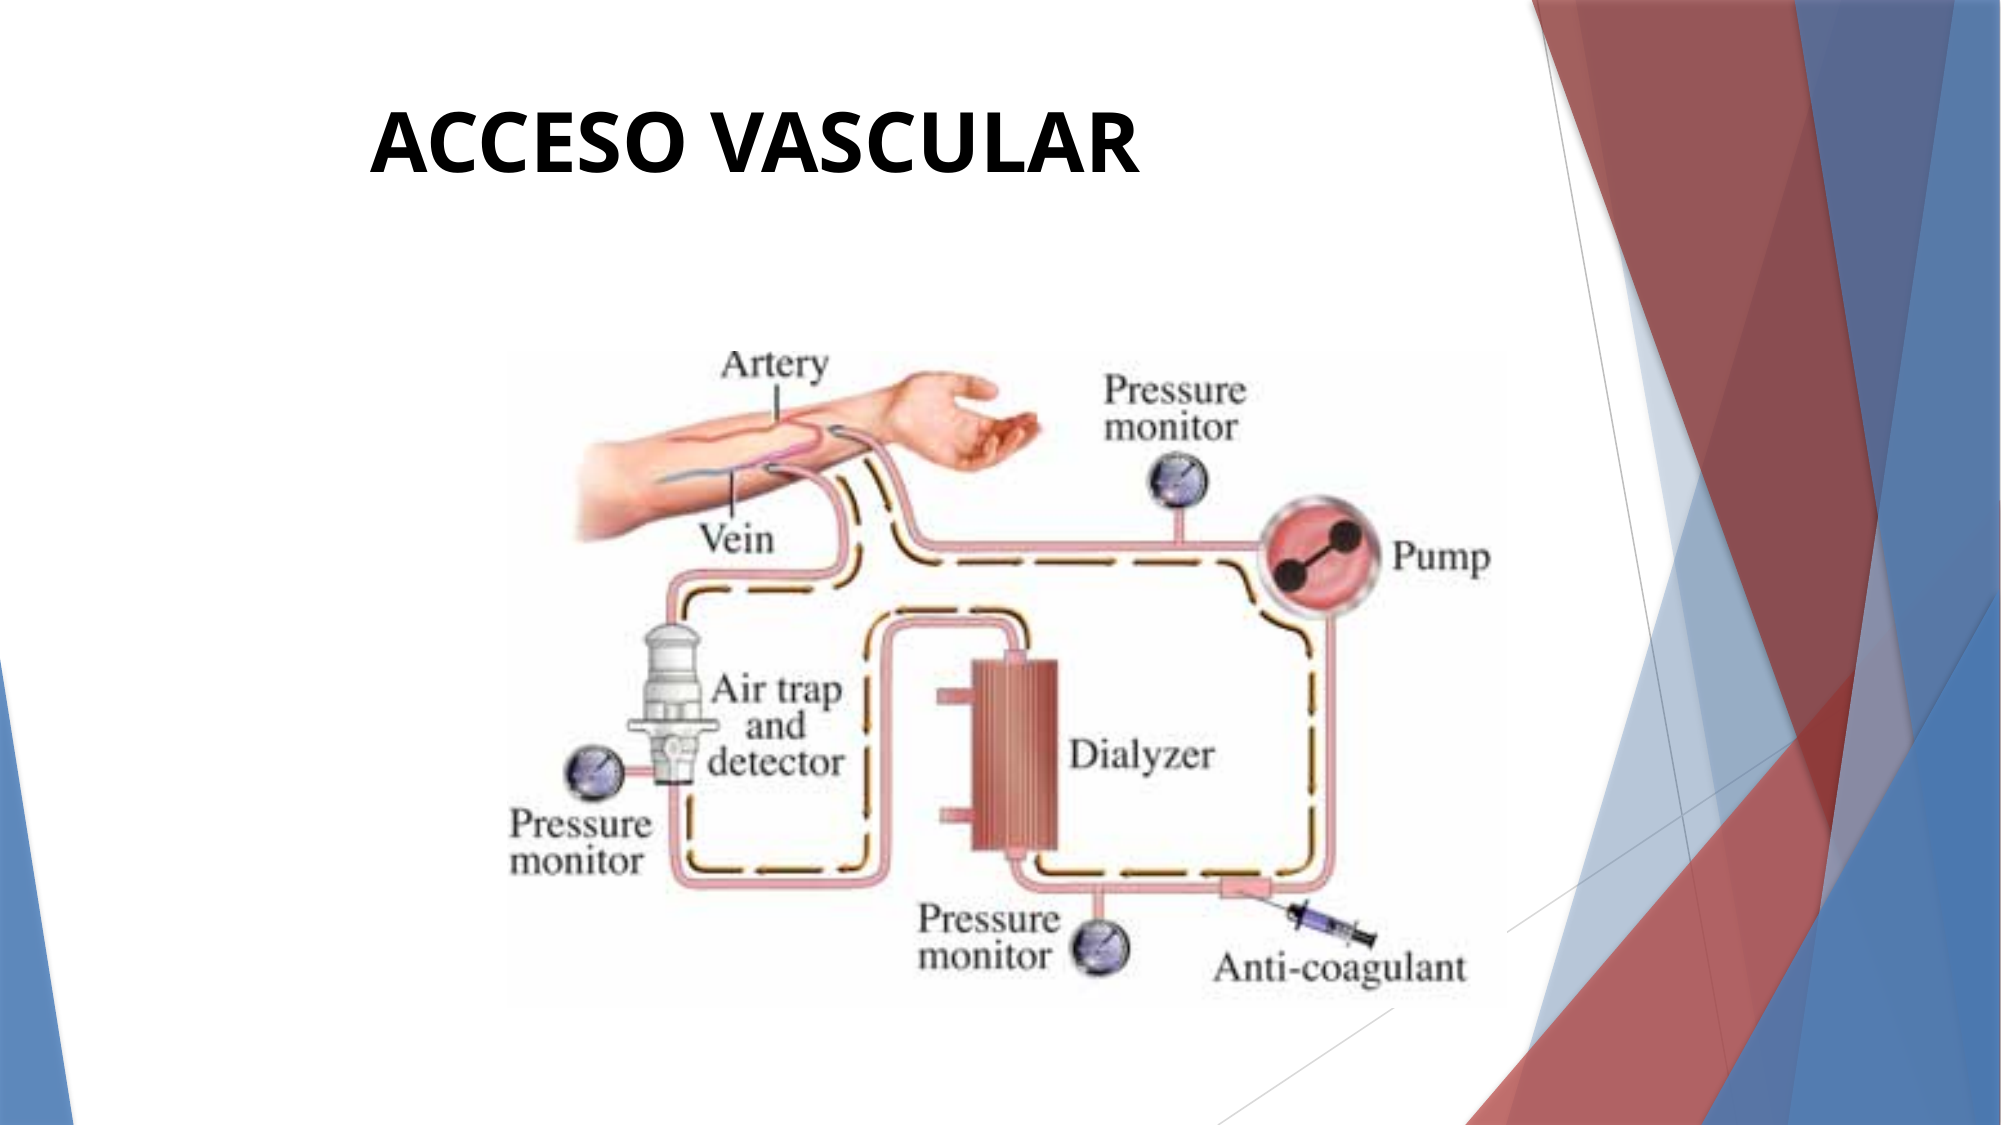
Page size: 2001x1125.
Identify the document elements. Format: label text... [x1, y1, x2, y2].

title ACCESO VASCULAR [355, 82, 1631, 324]
picture [507, 351, 1507, 1009]
